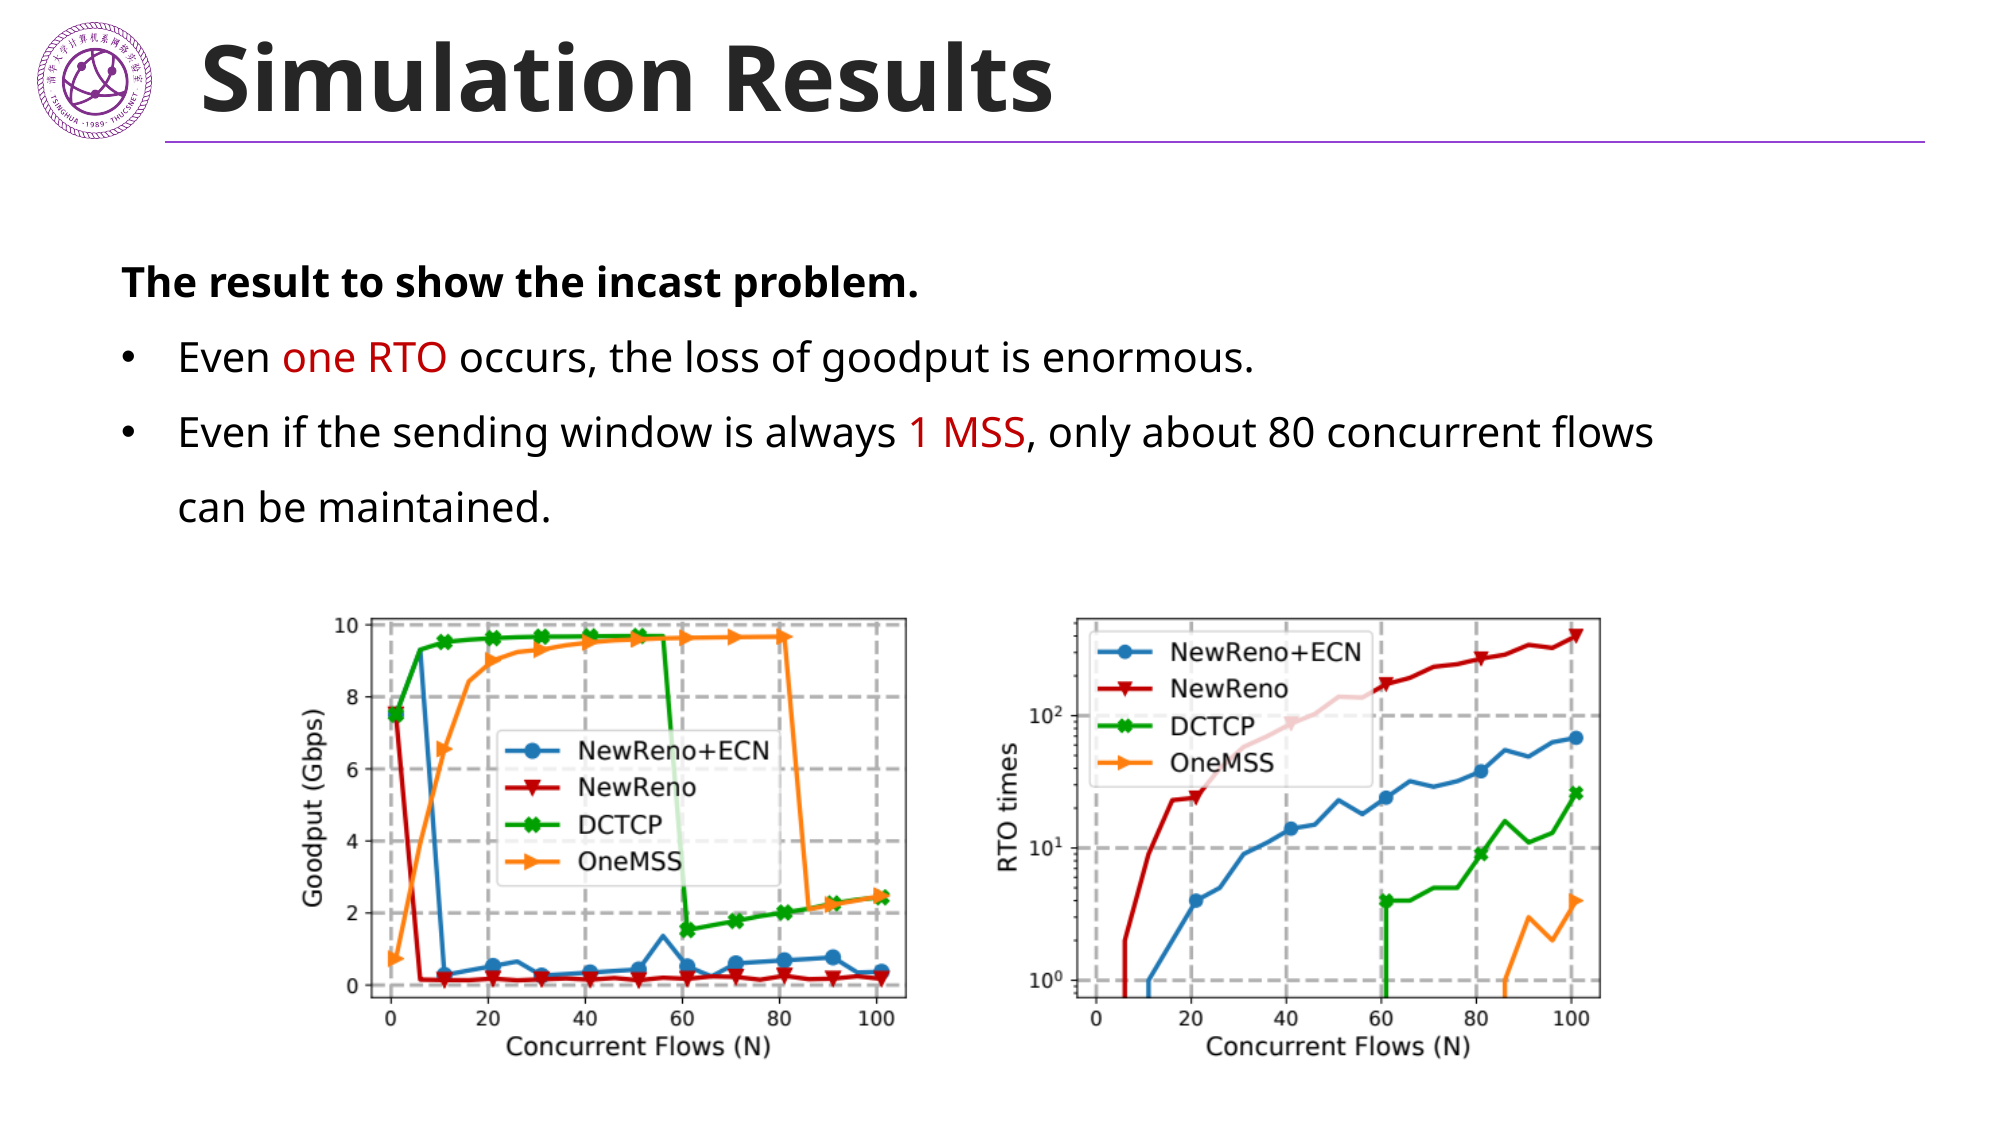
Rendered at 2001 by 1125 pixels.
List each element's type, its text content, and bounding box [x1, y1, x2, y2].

picture [978, 595, 1622, 1079]
picture [37, 22, 152, 139]
text_box The result to show the incast problem. Even one RTO occurs, the loss of goodput is enormous. Even if the sending window is always 1 MSS, only about 80 concurrent flows can be maintained. [106, 223, 1746, 614]
title Simulation Results [185, 22, 1863, 142]
picture [283, 595, 928, 1079]
